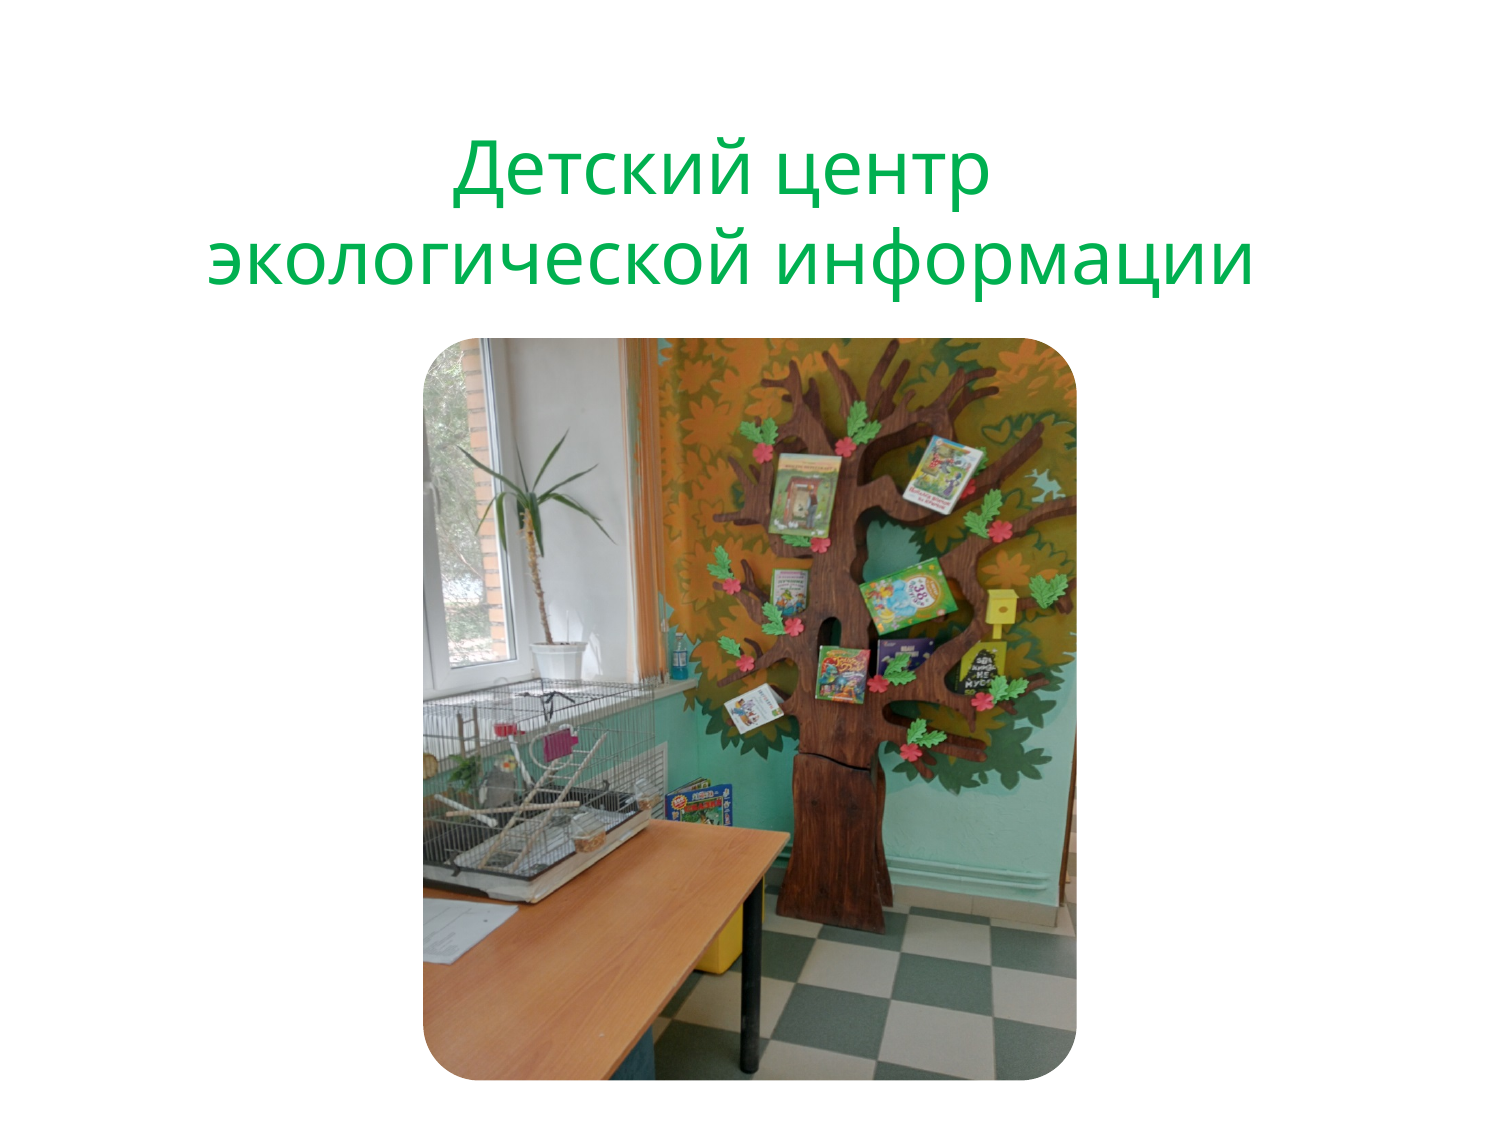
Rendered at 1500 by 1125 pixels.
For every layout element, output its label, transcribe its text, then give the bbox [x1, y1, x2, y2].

title Детский центр экологической информации [41, 45, 1425, 374]
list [422, 337, 1077, 1081]
